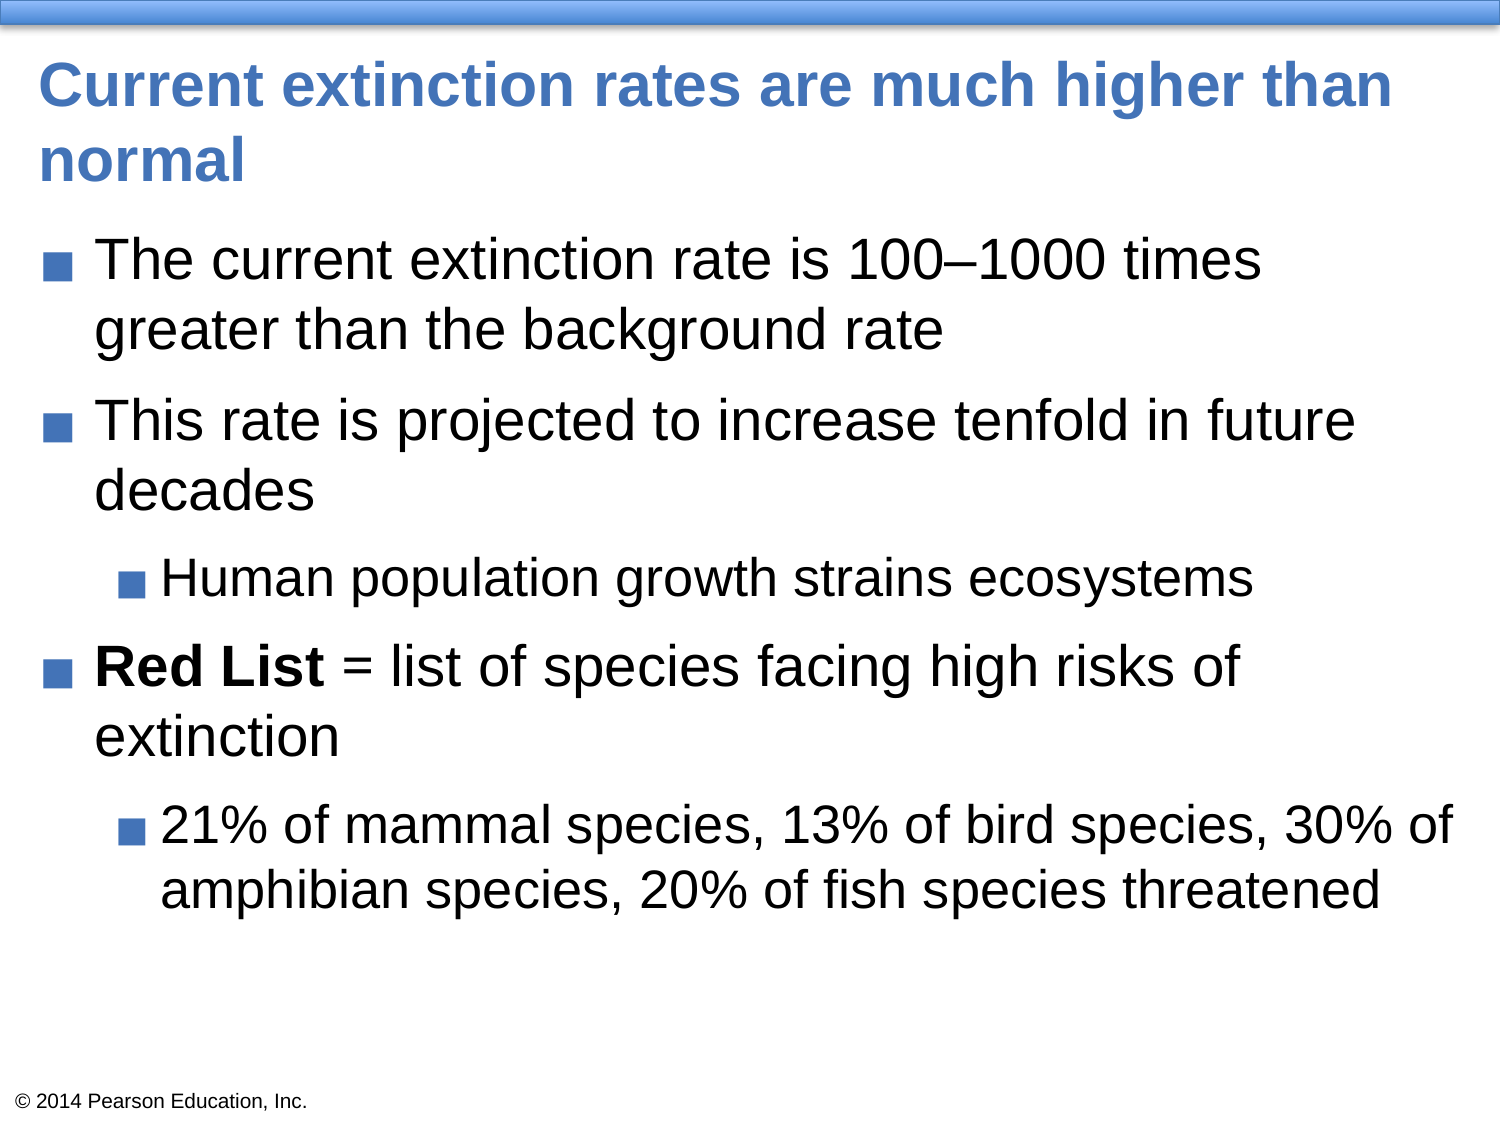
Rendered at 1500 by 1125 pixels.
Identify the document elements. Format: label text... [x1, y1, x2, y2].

title Current extinction rates are much higher than normal [23, 36, 1476, 213]
list The current extinction rate is 100–1000 times greater than the background rate This rate is projected to increase tenfold in future decades Human population growth strains ecosystems Red List = list of species facing high risks of extinction 21% of mammal species, 13% of bird species, 30% of amphibian species, 20% of fish species threatened [23, 213, 1476, 1005]
